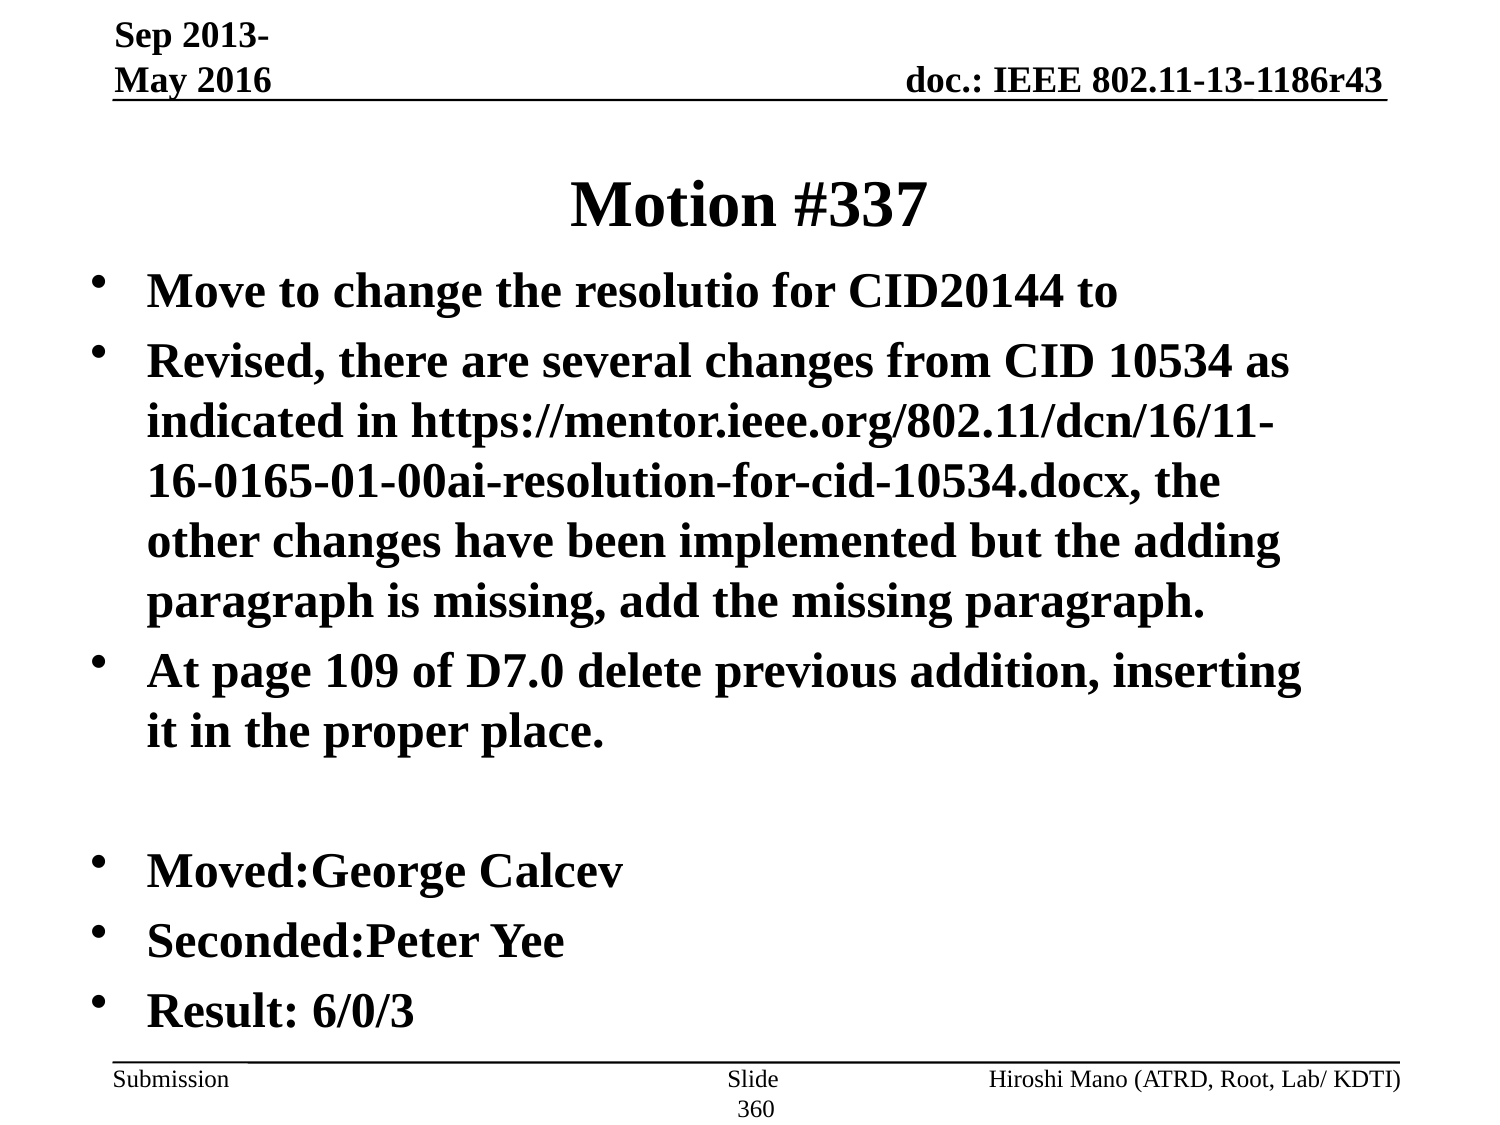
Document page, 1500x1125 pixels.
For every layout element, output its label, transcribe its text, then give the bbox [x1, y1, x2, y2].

footer Hiroshi Mano (ATRD, Root, Lab/ KDTI) [984, 1061, 1402, 1093]
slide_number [114, 54, 273, 101]
slide_number Slide 360 [712, 1061, 800, 1093]
title Motion #337 [112, 112, 1388, 288]
list Move to change the resolutio for CID20144 to Revised, there are several changes from CID 10534 as indicated in https://mentor.ieee.org/802.11/dcn/16/11-16-0165-01-00ai-resolution-for-cid-10534.docx, the other changes have been implemented but the adding paragraph is missing, add the missing paragraph. At page 109 of D7.0 delete previous addition, inserting it in the proper place. Moved:George Calcev Seconded:Peter Yee Result: 6/0/3 [74, 249, 1351, 926]
